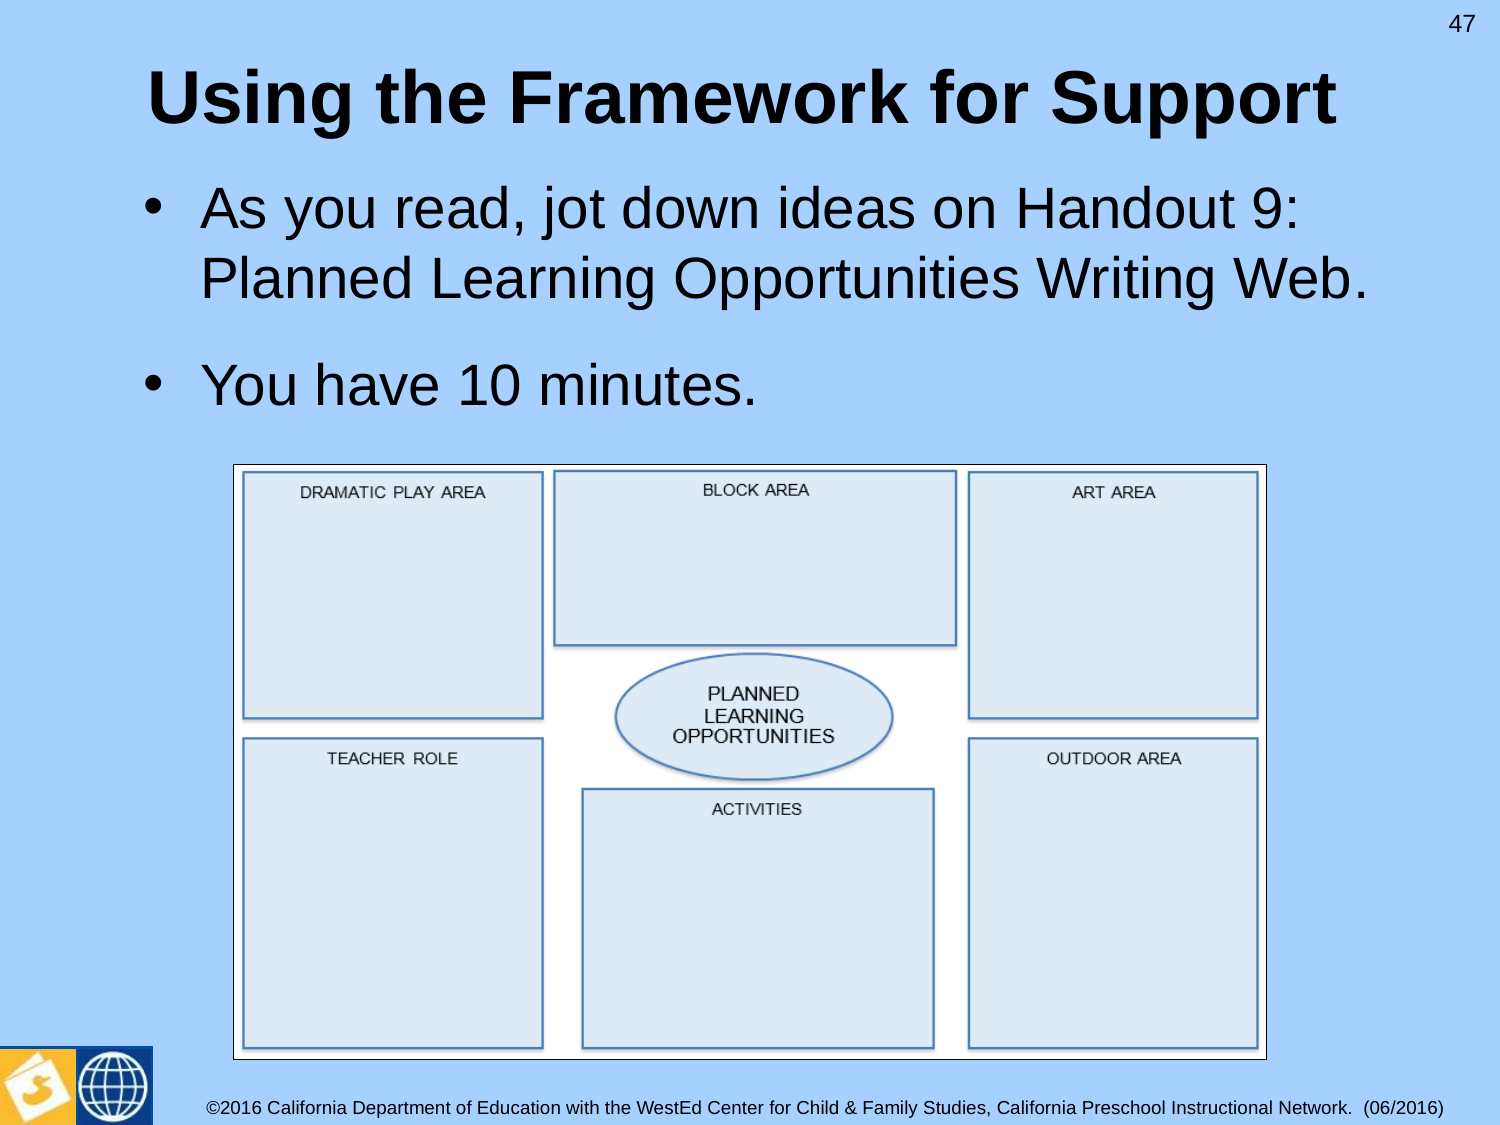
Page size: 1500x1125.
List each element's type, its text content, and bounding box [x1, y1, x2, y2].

title Using the Framework for Support [37, 0, 1448, 188]
picture [78, 1049, 151, 1125]
picture [0, 1049, 76, 1125]
list As you read, jot down ideas on Handout 9: Planned Learning Opportunities Writing Web. You have 10 minutes. [128, 162, 1448, 469]
slide_number 47 [1425, 0, 1500, 60]
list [233, 464, 1267, 1061]
